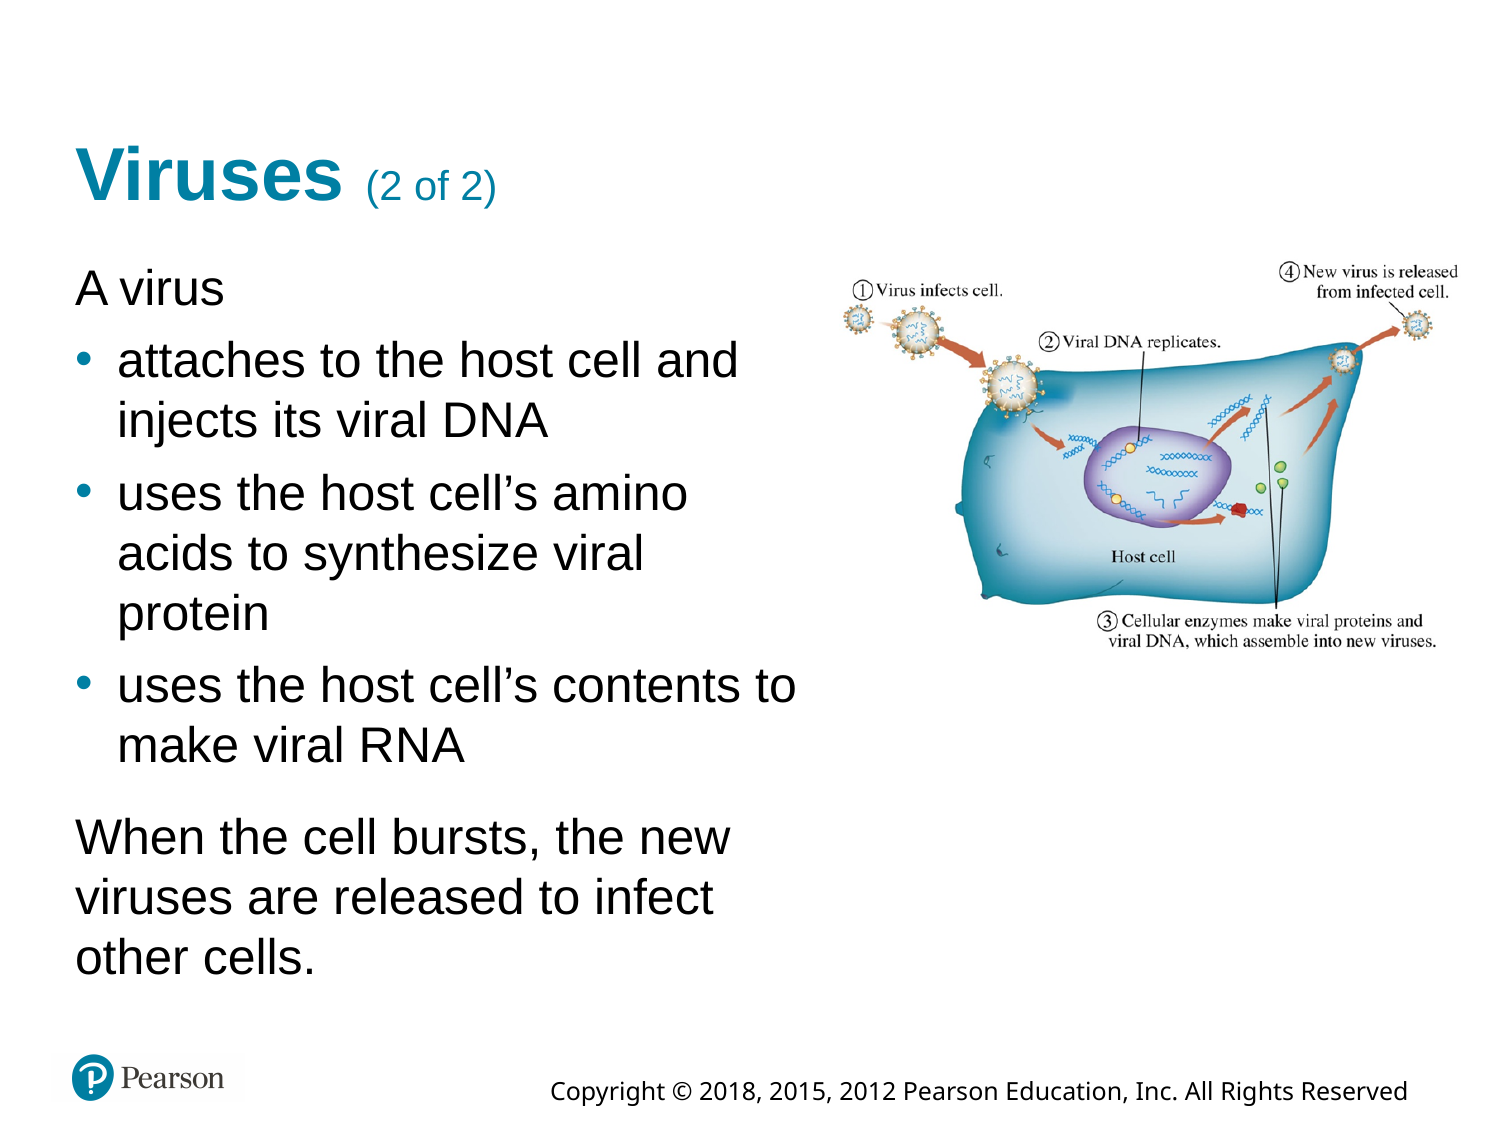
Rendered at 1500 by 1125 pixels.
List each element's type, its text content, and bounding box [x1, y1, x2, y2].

picture [51, 1053, 245, 1102]
list When the cell bursts, the new viruses are released to infect other cells. [75, 804, 771, 1005]
title Viruses (2 of 2) [75, 35, 1425, 216]
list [839, 254, 1462, 653]
list A virus attaches to the host cell and injects its viral D N A uses the host cell’s amino acids to synthesize viral protein uses the host cell’s contents to make viral R N A [75, 255, 798, 786]
